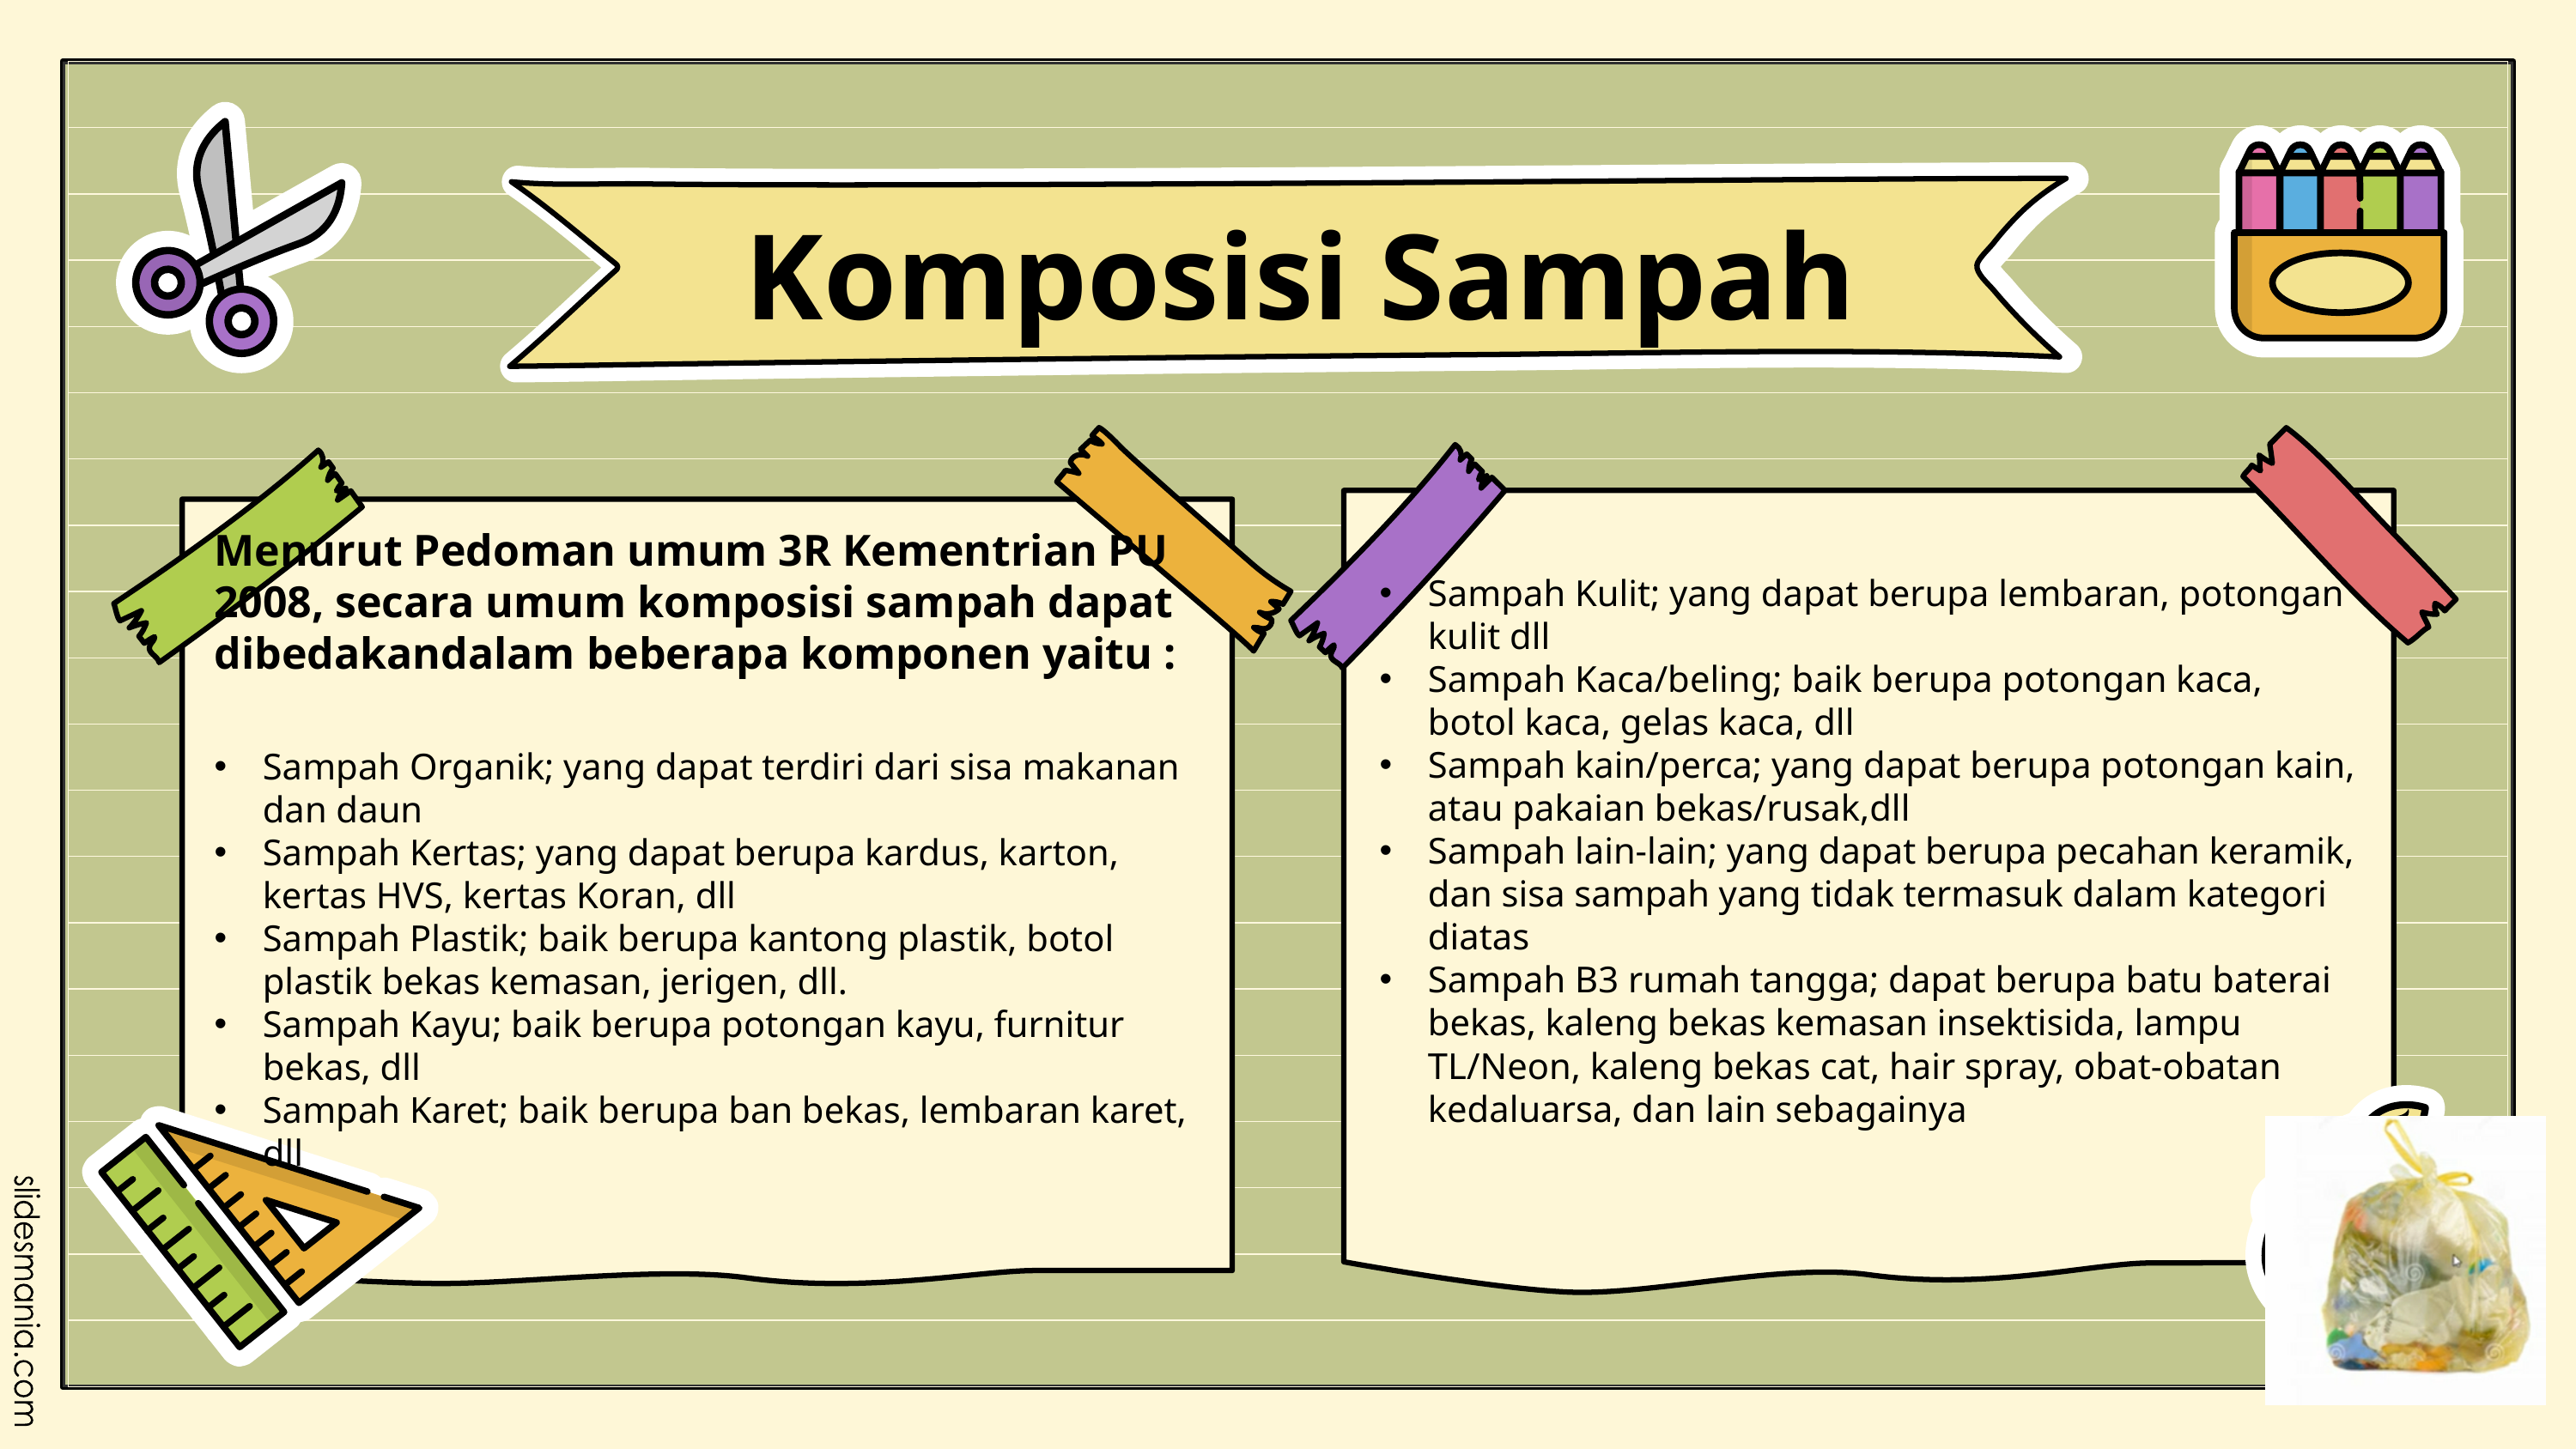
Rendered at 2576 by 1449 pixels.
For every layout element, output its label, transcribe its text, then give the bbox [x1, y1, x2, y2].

text_box Menurut Pedoman umum 3R Kementrian PU 2008, secara umum komposisi sampah dapat dibedakandalam beberapa komponen yaitu : [194, 504, 1222, 697]
text_box Komposisi Sampah [666, 157, 1935, 387]
text_box [1935, 178, 2067, 357]
text_box Sampah Organik; yang dapat terdiri dari sisa makanan dan daun Sampah Kertas; yang dapat berupa kardus, karton, kertas HVS, kertas Koran, dll Sampah Plastik; baik berupa kantong plastik, botol plastik bekas kemasan, jerigen, dll. Sampah Kayu; baik berupa potongan kayu, furnitur bekas, dll Sampah Karet; baik berupa ban bekas, lembaran karet, dll [195, 724, 1212, 1314]
text_box [509, 181, 666, 367]
picture [2264, 1116, 2546, 1405]
text_box Sampah Kulit; yang dapat berupa lembaran, potongan kulit dll Sampah Kaca/beling; baik berupa potongan kaca, botol kaca, gelas kaca, dll Sampah kain/perca; yang dapat berupa potongan kain, atau pakaian bekas/rusak,dll Sampah lain-lain; yang dapat berupa pecahan keramik, dan sisa sampah yang tidak termasuk dalam kategori diatas Sampah B3 rumah tangga; dapat berupa batu baterai bekas, kaleng bekas kemasan insektisida, lampu TL/Neon, kaleng bekas cat, hair spray, obat-obatan kedaluarsa, dan lain sebagainya [1360, 551, 2377, 1197]
text_box [1978, 178, 2073, 357]
